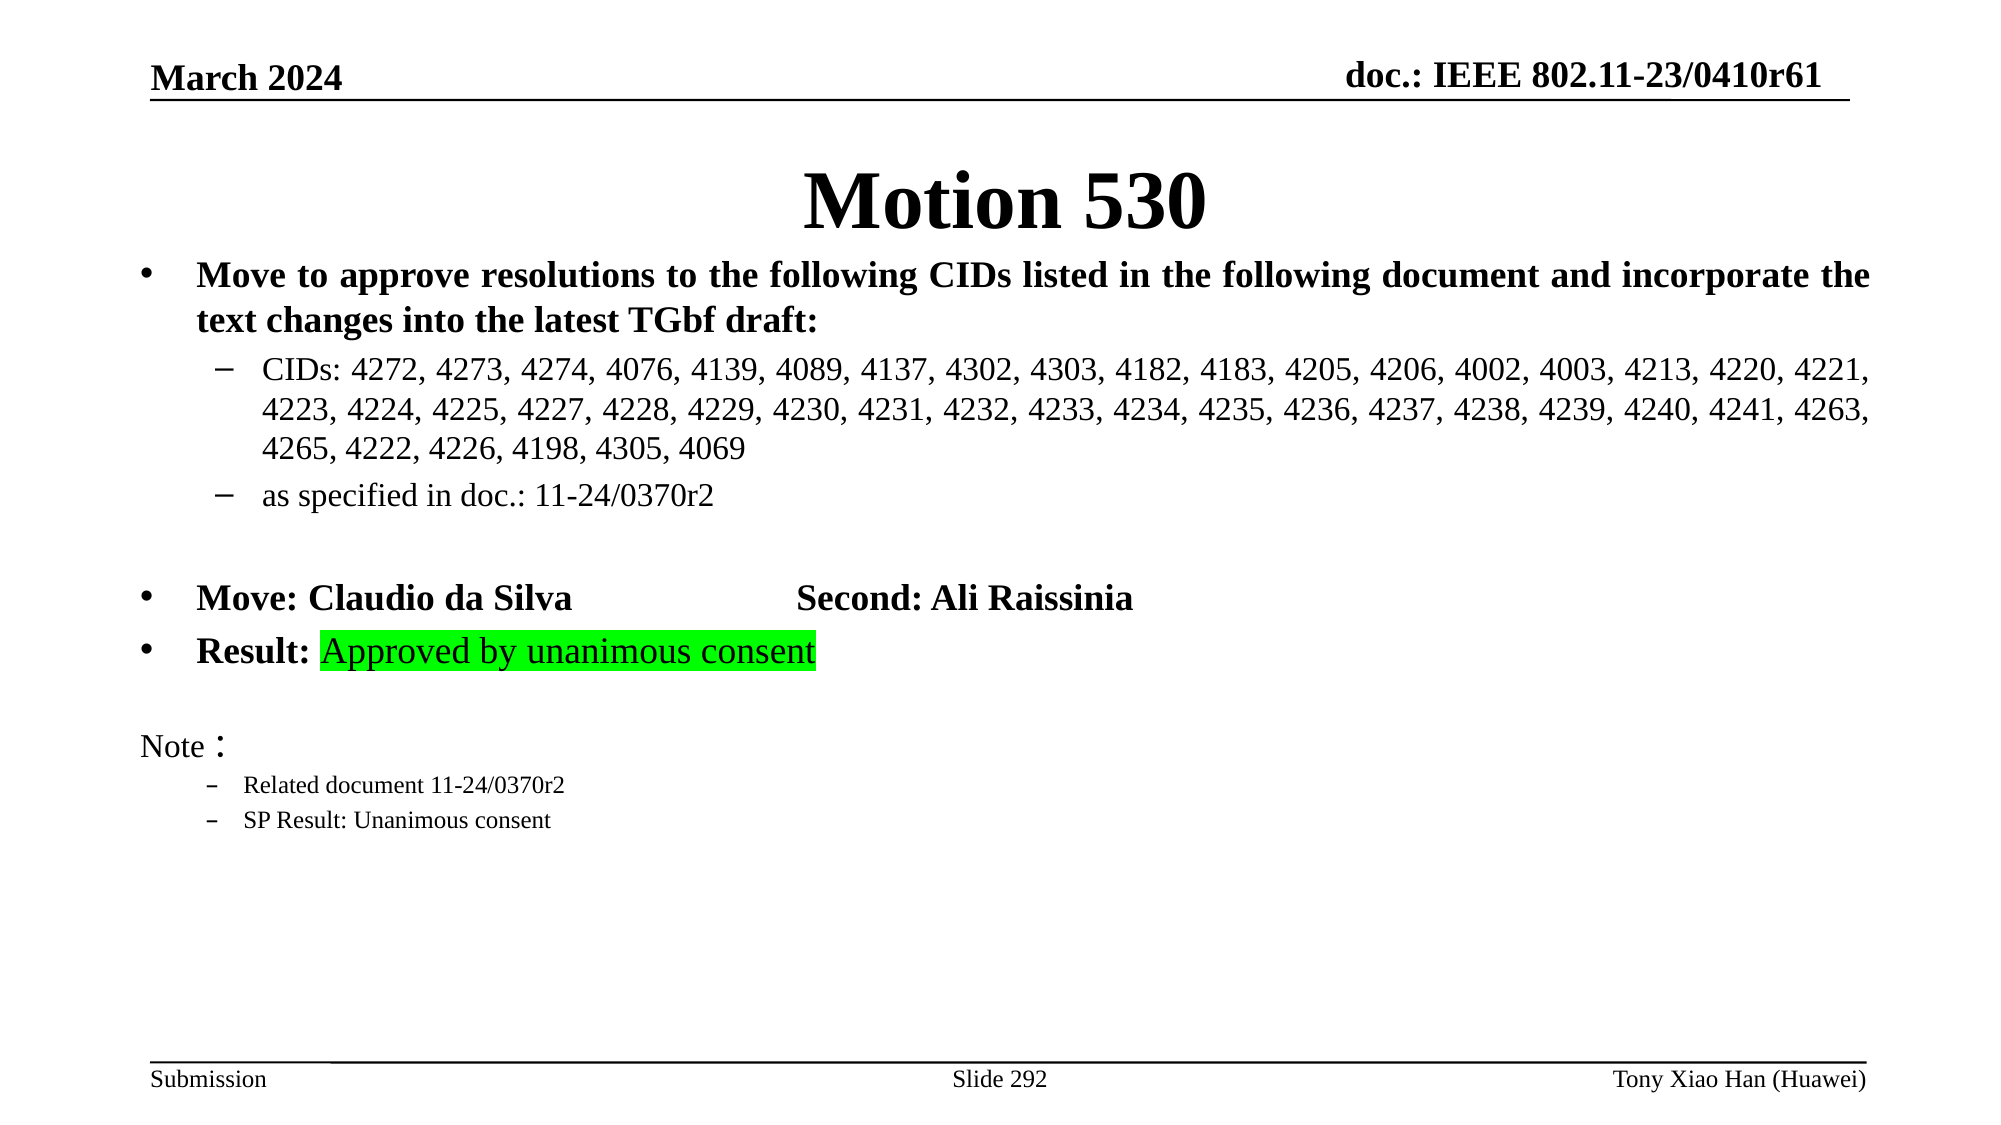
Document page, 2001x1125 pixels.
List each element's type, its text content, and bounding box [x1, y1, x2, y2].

text_box Motion 530 [368, 137, 1644, 212]
text_box Move to approve resolutions to the following CIDs listed in the following document and incorporate the text changes into the latest TGbf draft: CIDs: 4272, 4273, 4274, 4076, 4139, 4089, 4137, 4302, 4303, 4182, 4183, 4205, 4206, 4002, 4003, 4213, 4220, 4221, 4223, 4224, 4225, 4227, 4228, 4229, 4230, 4231, 4232, 4233, 4234, 4235, 4236, 4237, 4238, 4239, 4240, 4241, 4263, 4265, 4222, 4226, 4198, 4305, 4069 as specified in doc.: 11-24/0370r2 Move: Claudio da Silva Second: Ali Raissinia Result: Approved by unanimous consent Note： Related document 11-24/0370r2 SP Result: Unanimous consent [125, 212, 1888, 988]
